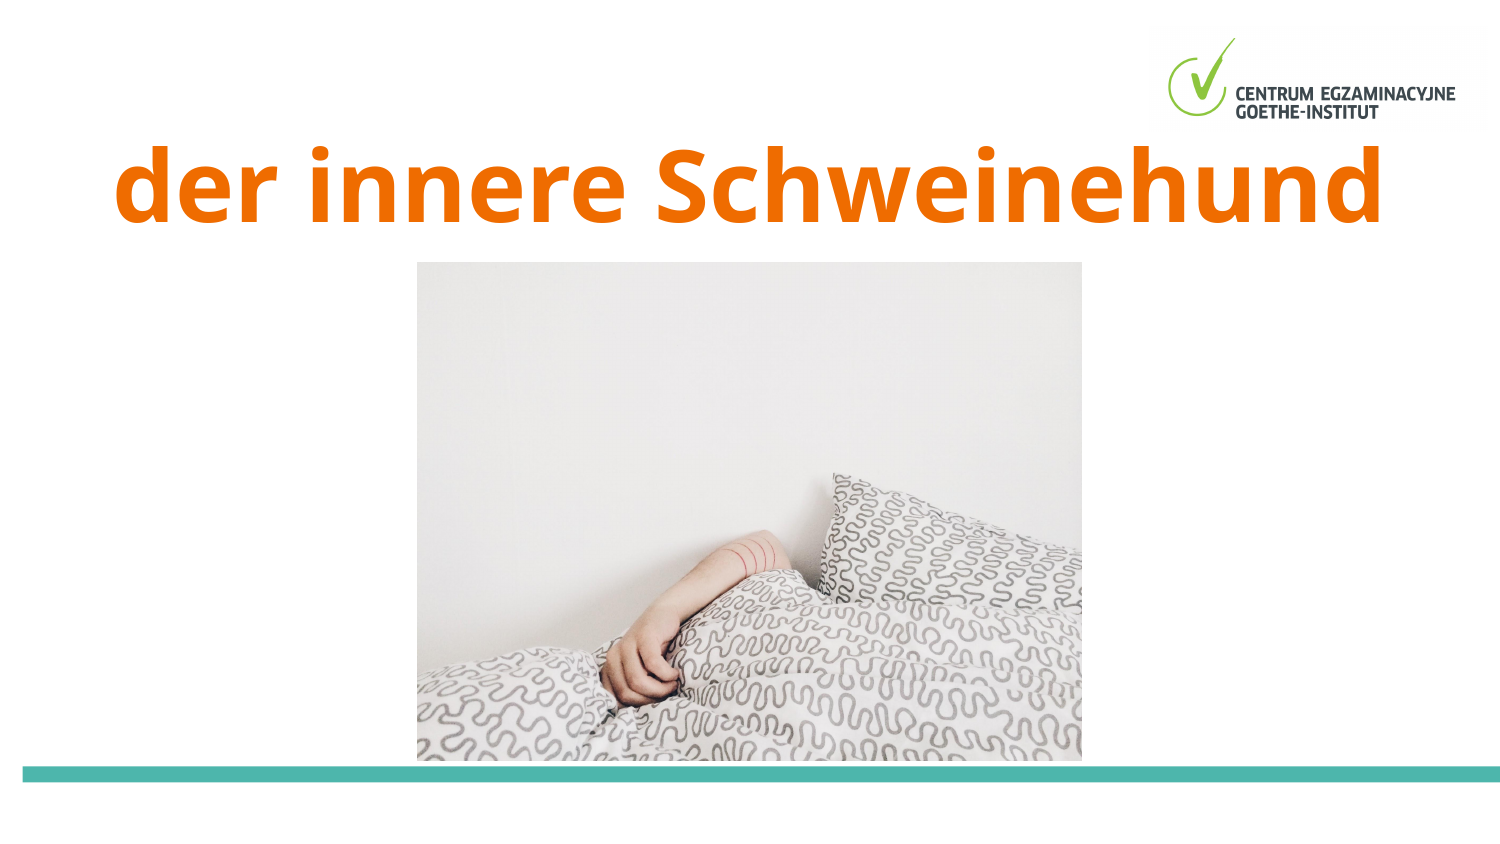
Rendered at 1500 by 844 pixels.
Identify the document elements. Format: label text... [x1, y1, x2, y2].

title der innere Schweinehund [51, 107, 1449, 400]
picture [417, 262, 1083, 761]
picture [1149, 26, 1488, 132]
